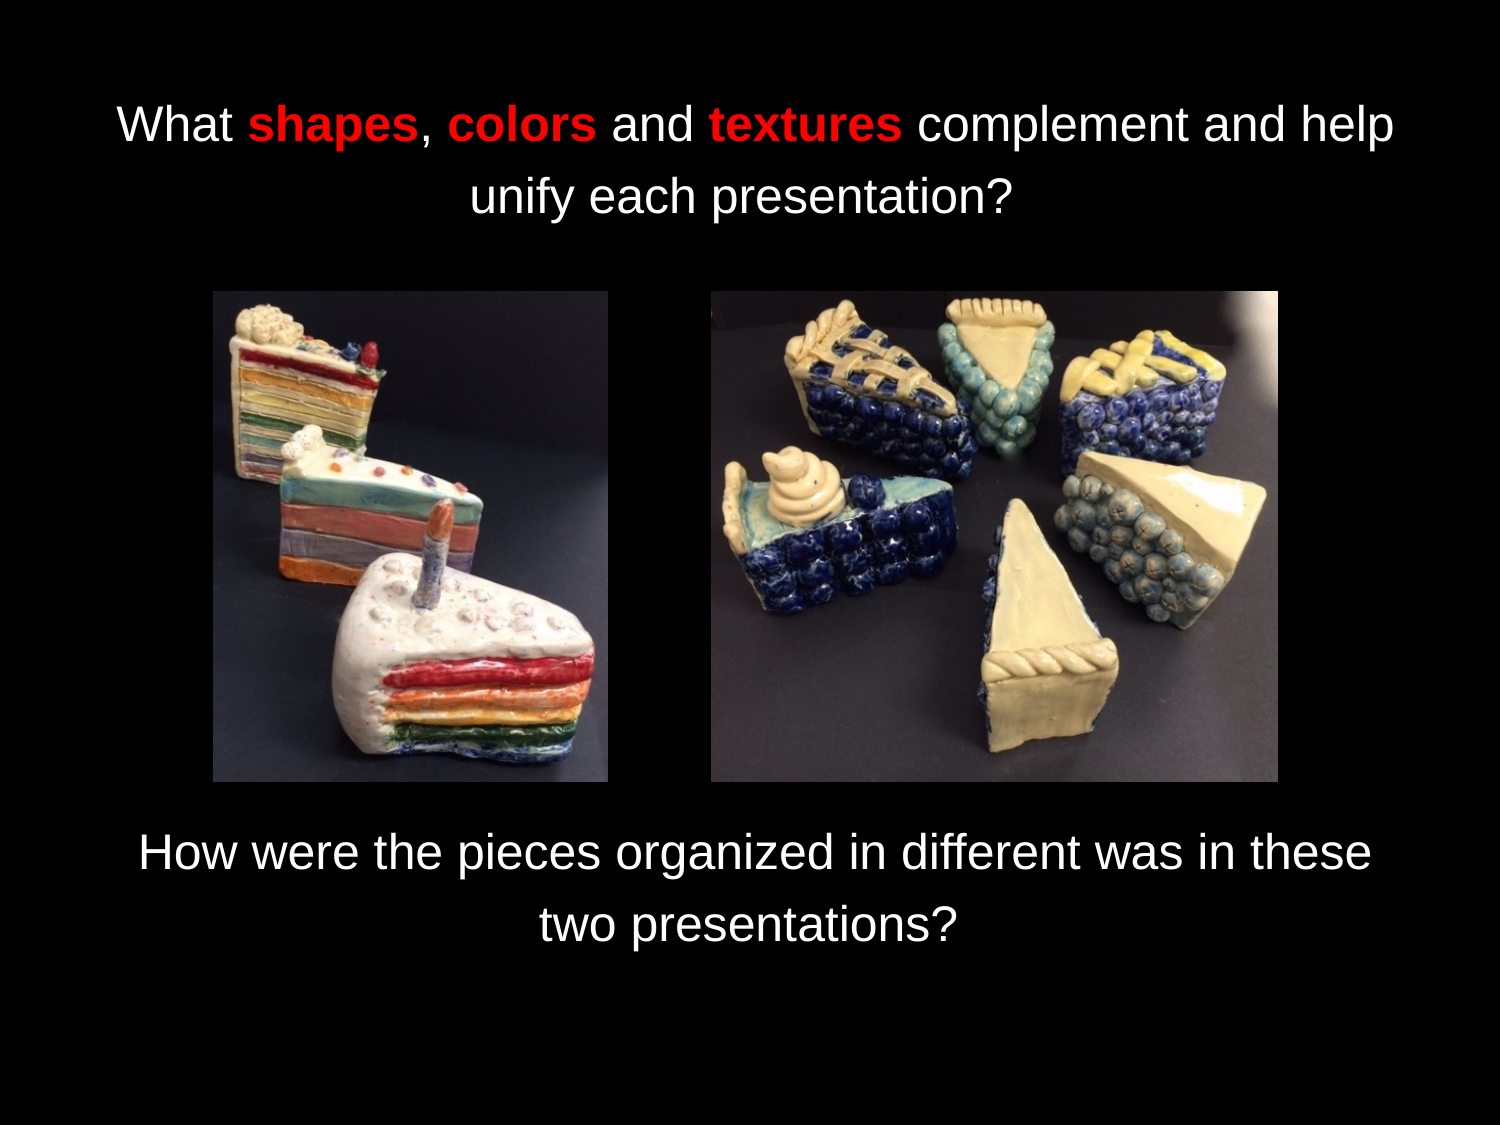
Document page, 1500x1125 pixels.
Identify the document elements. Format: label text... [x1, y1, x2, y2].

picture [212, 291, 608, 782]
picture [710, 291, 1278, 782]
list What shapes, colors and textures complement and help unify each presentation? How were the pieces organized in different was in these two presentations? [90, 71, 1421, 1096]
